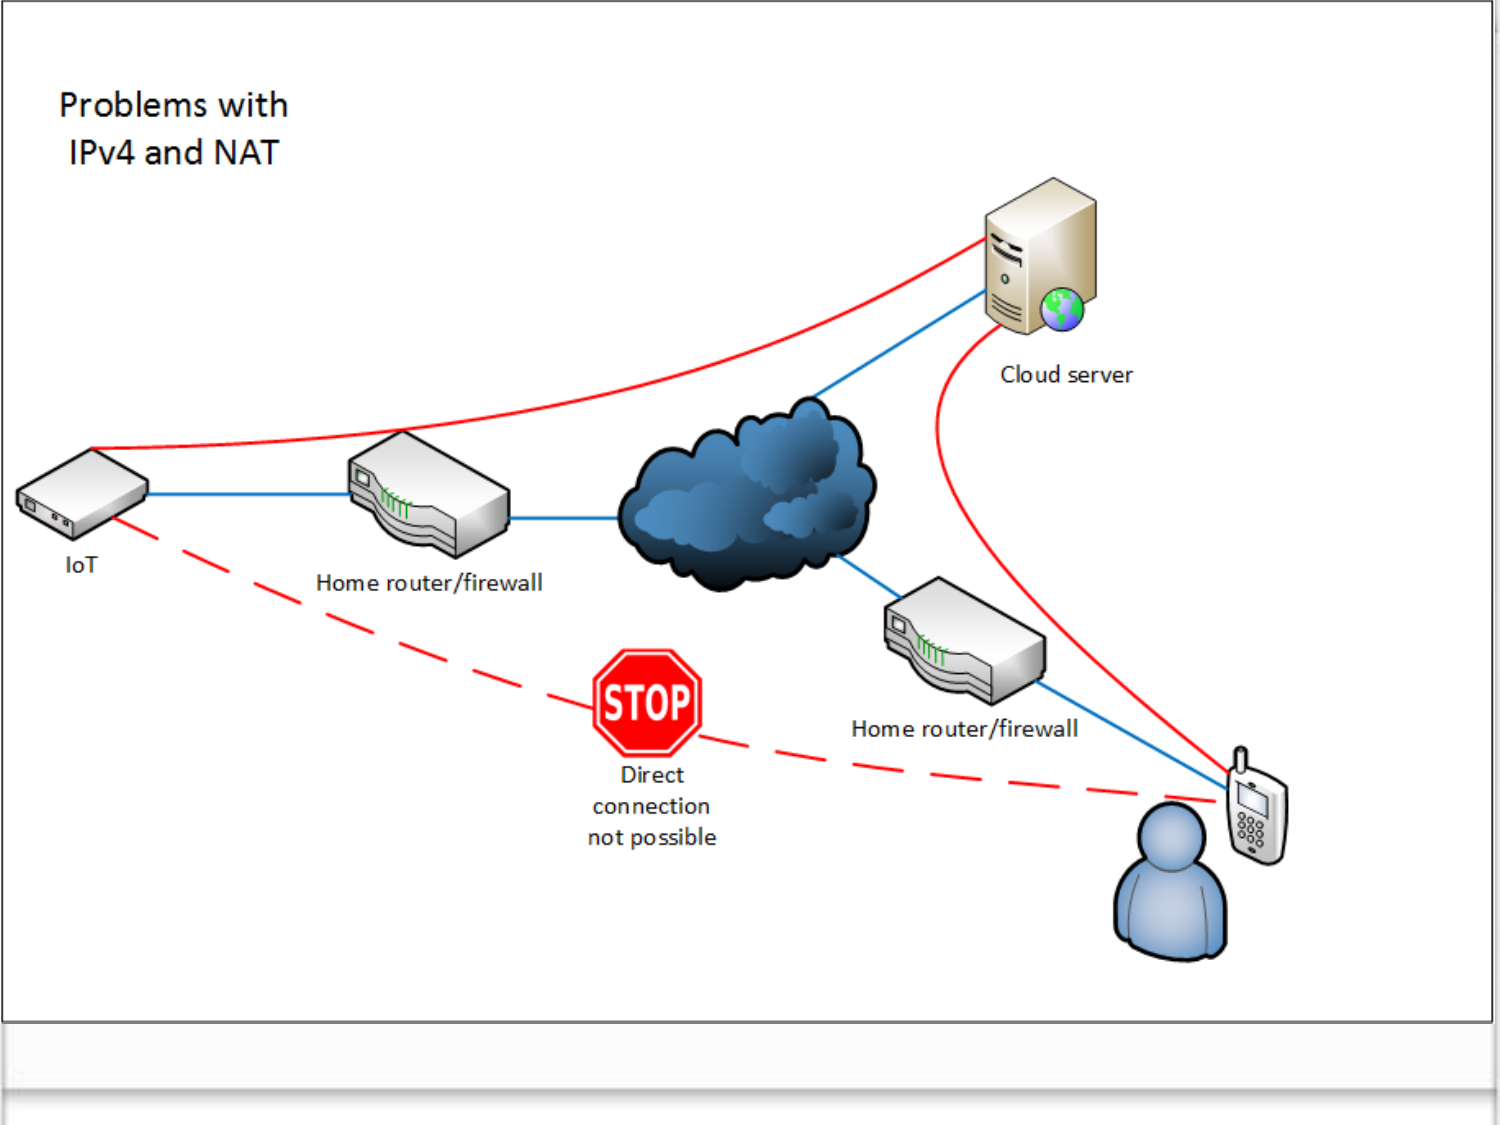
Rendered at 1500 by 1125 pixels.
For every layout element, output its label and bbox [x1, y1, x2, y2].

picture [0, 0, 1500, 1125]
list [0, 0, 1495, 1024]
